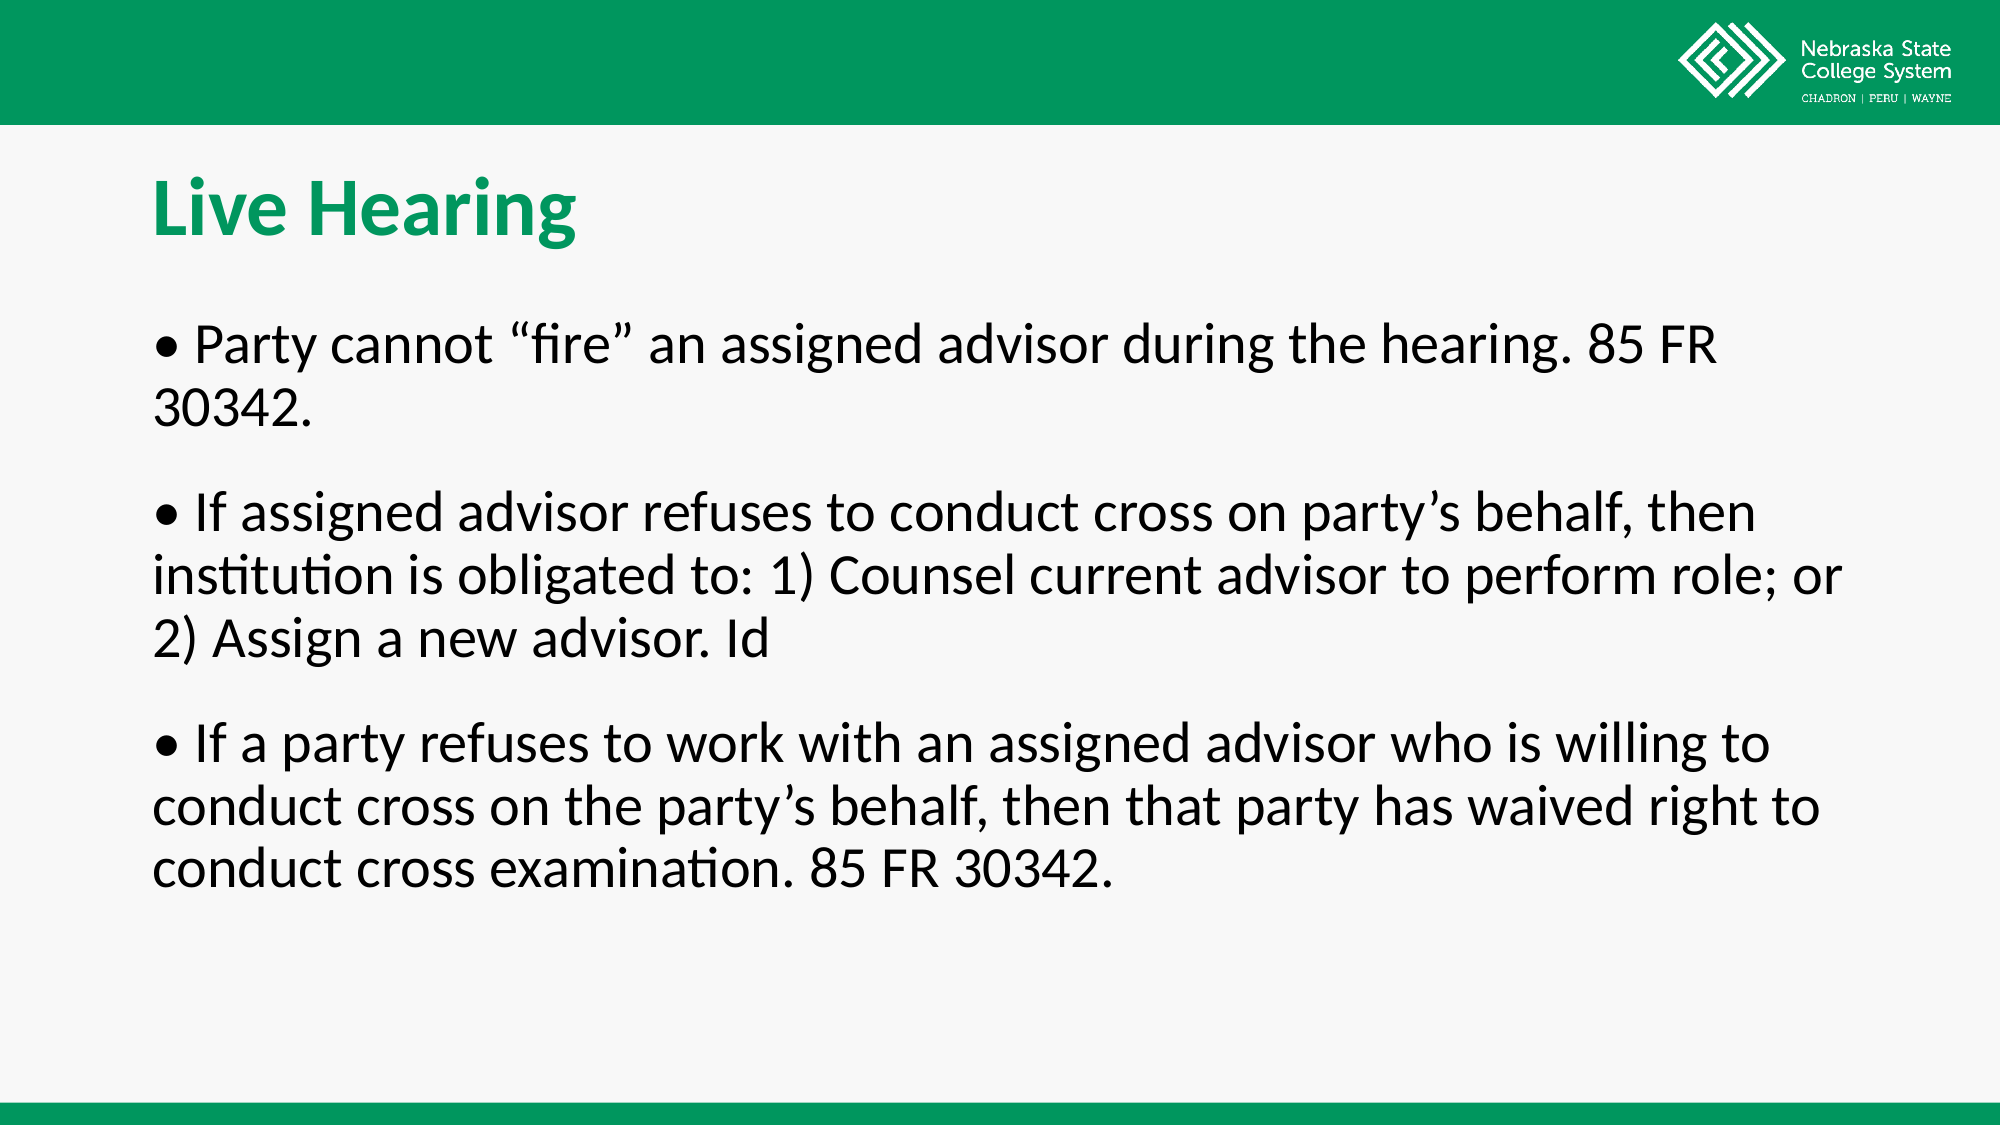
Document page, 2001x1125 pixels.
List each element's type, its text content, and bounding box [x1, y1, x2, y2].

title Live Hearing [137, 146, 1863, 272]
picture [1667, 7, 1962, 120]
list • Party cannot “fire” an assigned advisor during the hearing. 85 FR 30342. • If assigned advisor refuses to conduct cross on party’s behalf, then institution is obligated to: 1) Counsel current advisor to perform role; or 2) Assign a new advisor. Id • If a party refuses to work with an assigned advisor who is willing to conduct cross on the party’s behalf, then that party has waived right to conduct cross examination. 85 FR 30342. [137, 306, 1863, 1014]
